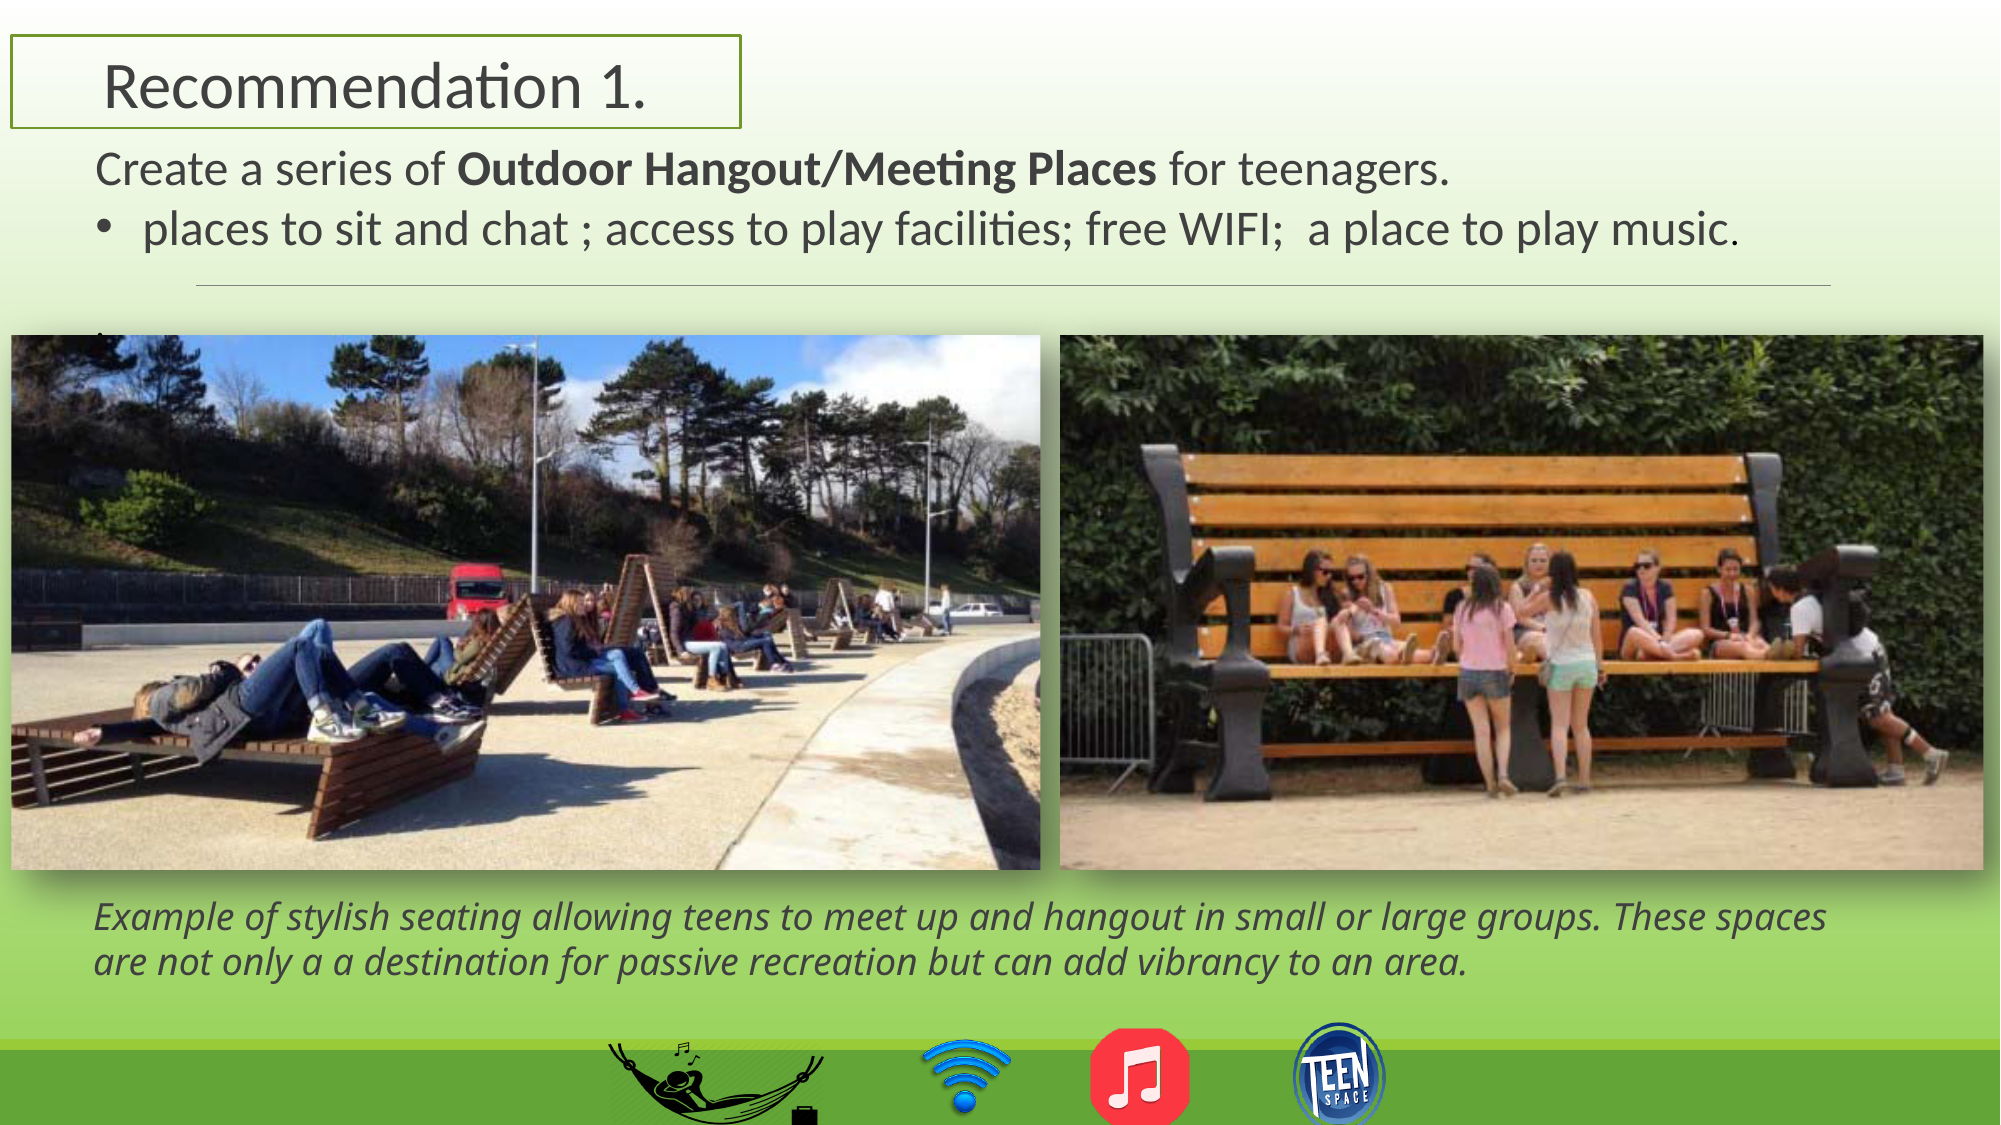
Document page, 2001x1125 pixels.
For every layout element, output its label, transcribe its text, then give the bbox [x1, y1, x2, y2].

text_box Example of stylish seating allowing teens to meet up and hangout in small or large groups. These spaces are not only a a destination for passive recreation but can add vibrancy to an area. [78, 885, 1909, 991]
picture [1078, 1016, 1203, 1125]
picture [607, 1041, 824, 1125]
picture [1059, 335, 1984, 871]
picture [1285, 1016, 1392, 1125]
text_box Recommendation 1. [10, 34, 742, 129]
text_box Create a series of Outdoor Hangout/Meeting Places for teenagers. places to sit and chat ; access to play facilities; free WIFI; a place to play music. . [80, 128, 1984, 322]
picture [10, 335, 1041, 871]
picture [906, 1039, 1013, 1120]
